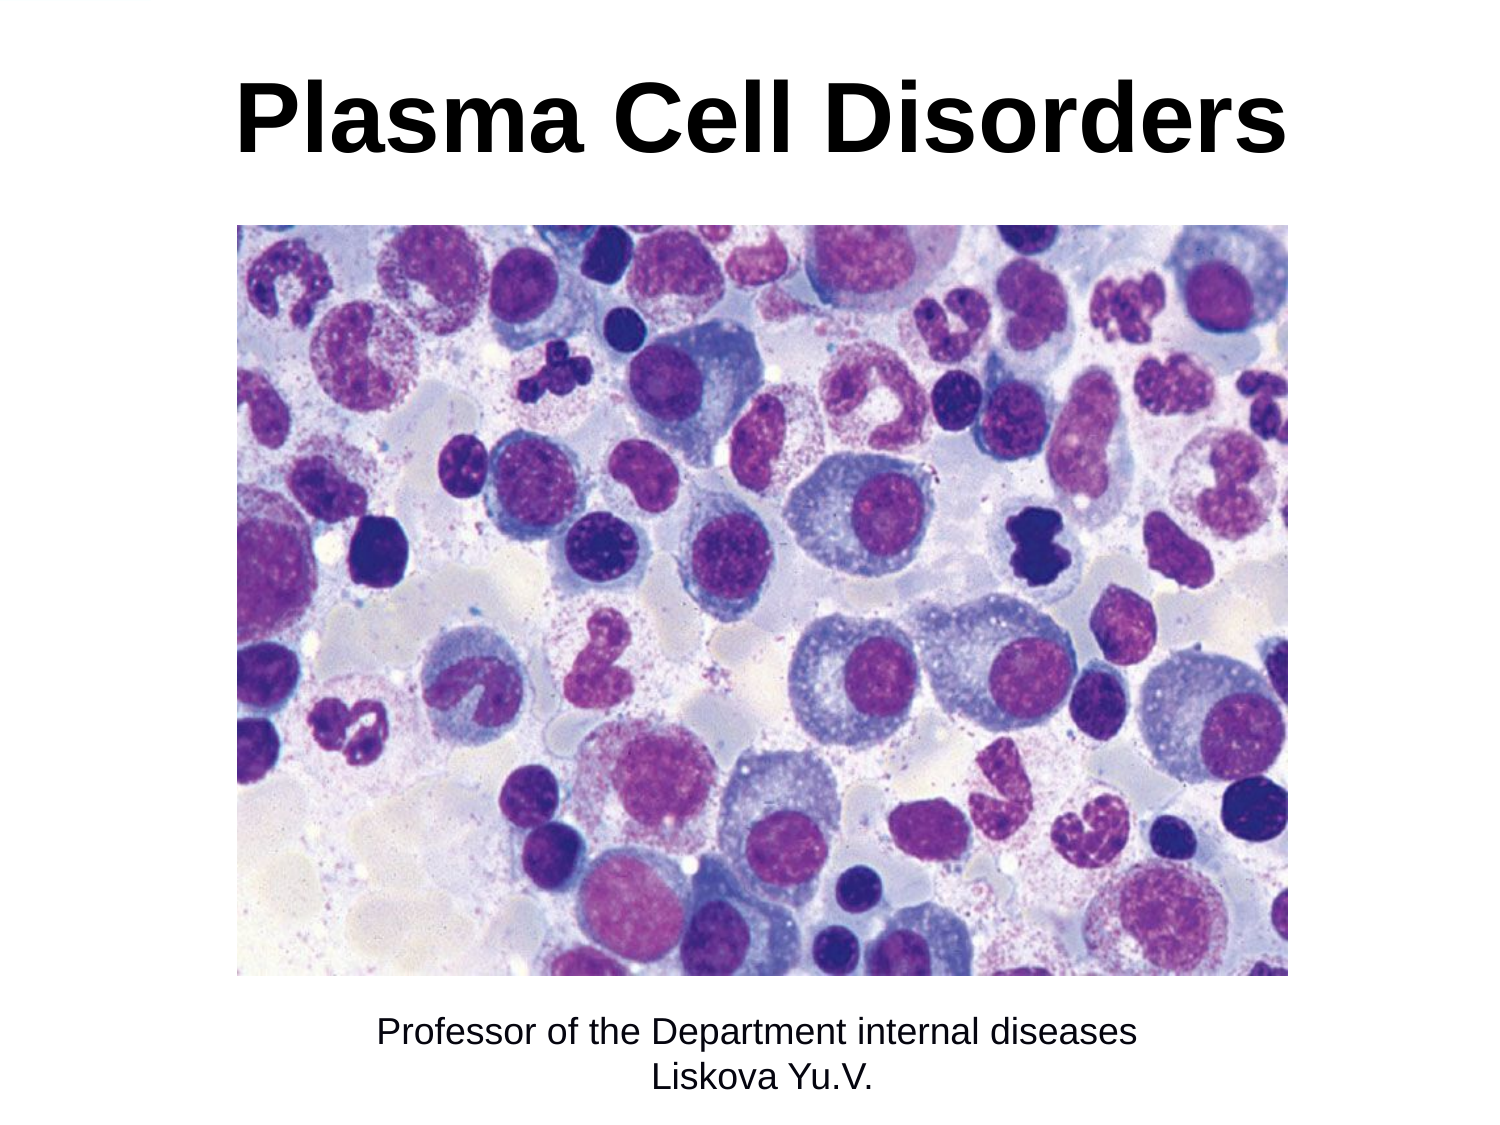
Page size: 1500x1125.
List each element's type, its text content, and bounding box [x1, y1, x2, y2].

picture [237, 225, 1288, 976]
text_box Professor of the Department internal diseases Liskova Yu.V. [212, 999, 1313, 1105]
title Plasma Cell Disorders [124, 55, 1401, 169]
